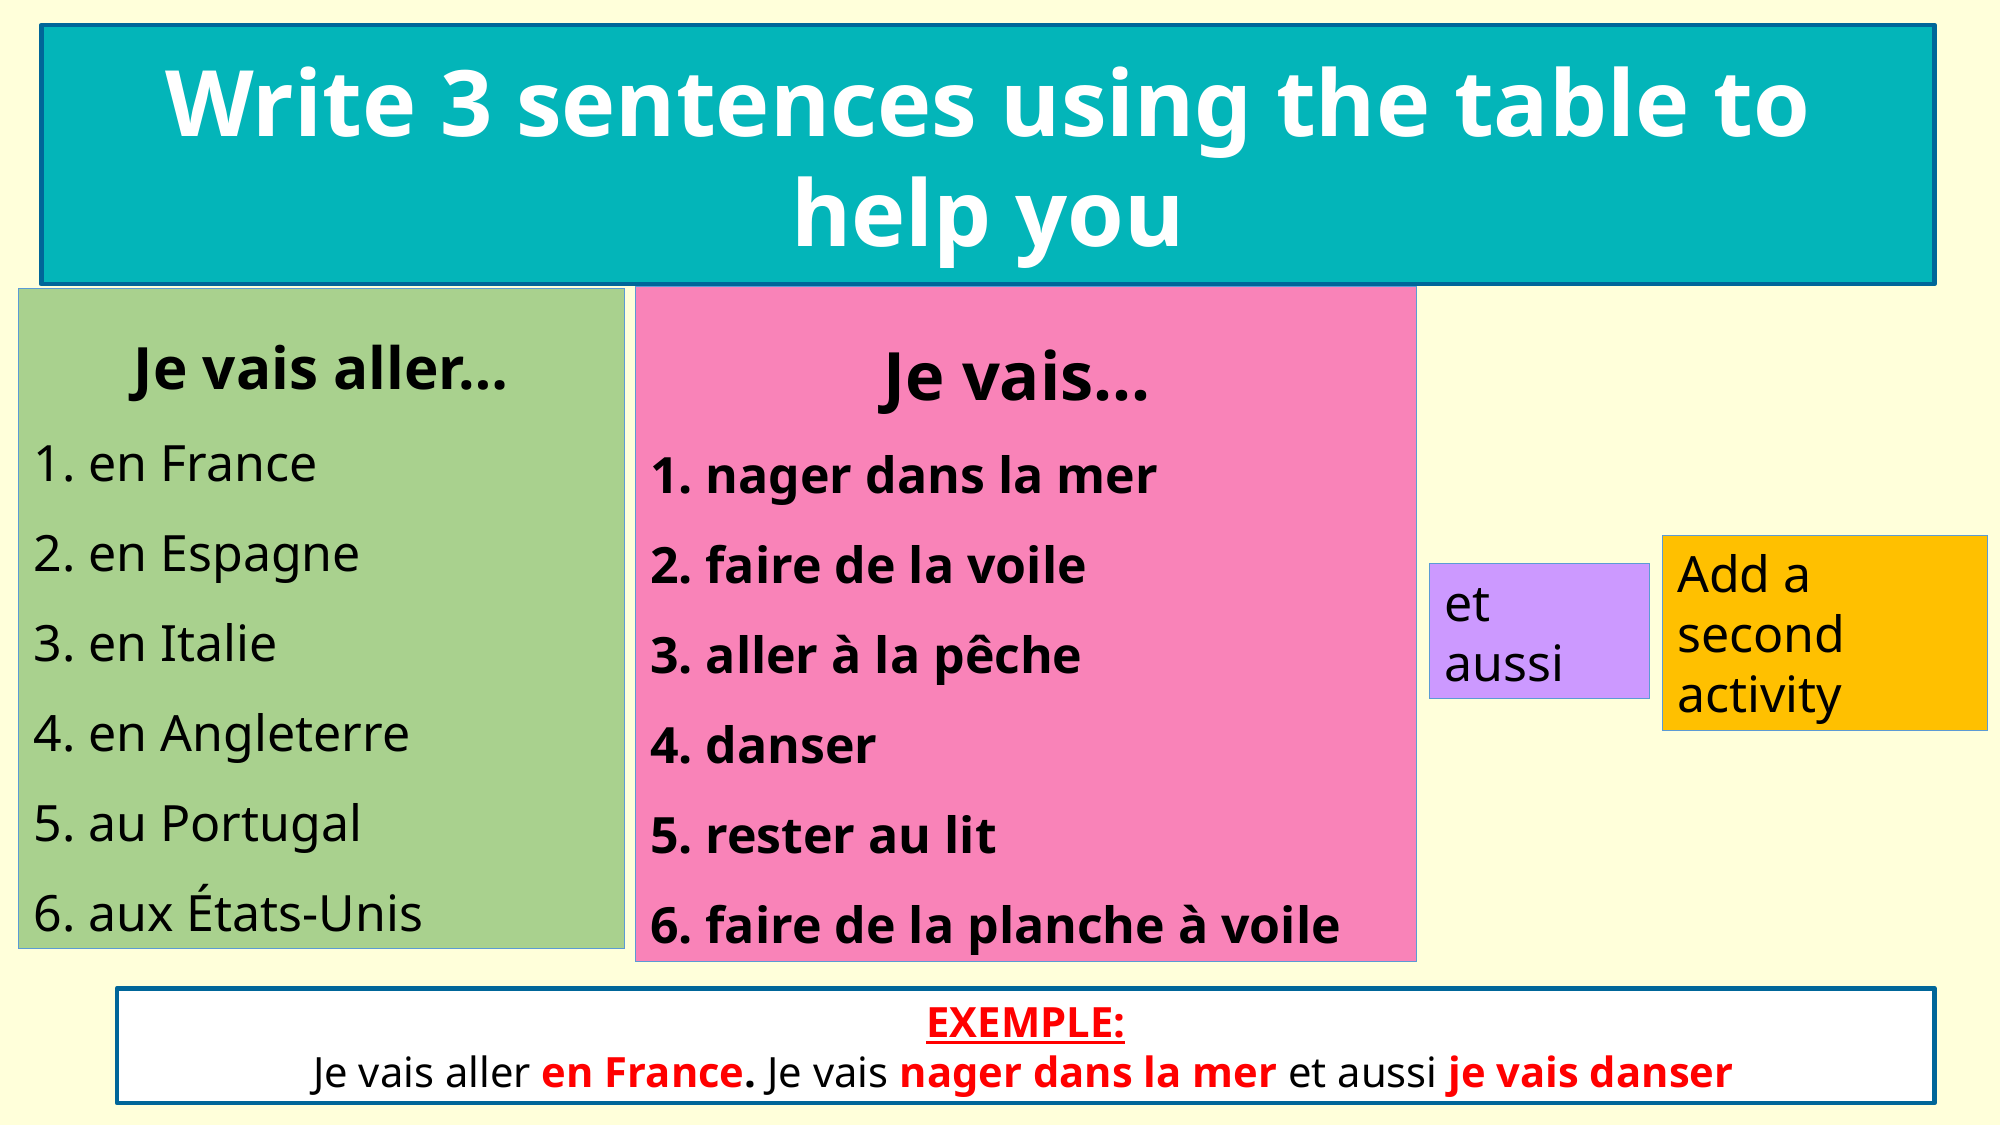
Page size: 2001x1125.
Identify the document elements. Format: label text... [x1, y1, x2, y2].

text_box et aussi [1429, 563, 1650, 699]
text_box Je vais… 1. nager dans la mer 2. faire de la voile 3. aller à la pêche 4. danser 5. rester au lit 6. faire de la planche à voile [635, 286, 1417, 962]
text_box Write 3 sentences using the table to help you [41, 25, 1935, 285]
text_box EXEMPLE: ‘Je vais aller en France. Je vais nager dans la mer et aussi je vais danser. [117, 988, 1935, 1103]
text_box Add a second activity [1662, 535, 1988, 731]
text_box Je vais aller… 1. en France 2. en Espagne 3. en Italie 4. en Angleterre 5. au Portugal 6. aux États-Unis [18, 288, 625, 949]
